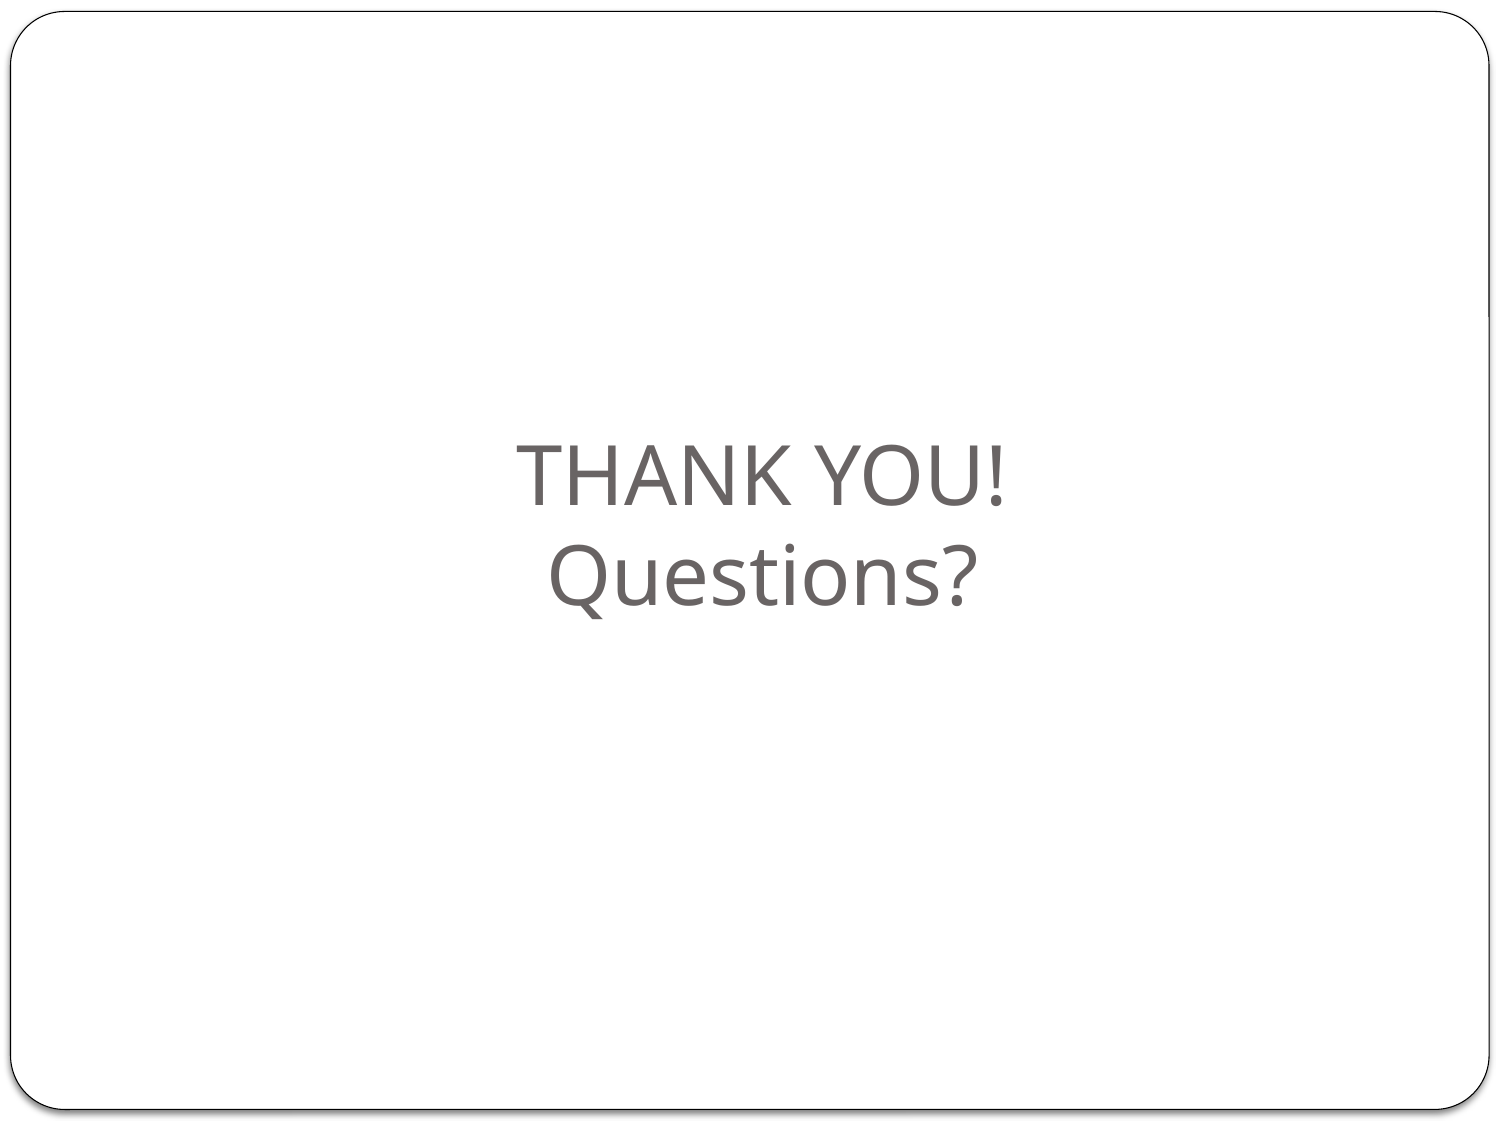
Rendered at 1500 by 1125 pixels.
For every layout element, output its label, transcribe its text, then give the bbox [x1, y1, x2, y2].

title THANK YOU! Questions? [500, 324, 1025, 638]
